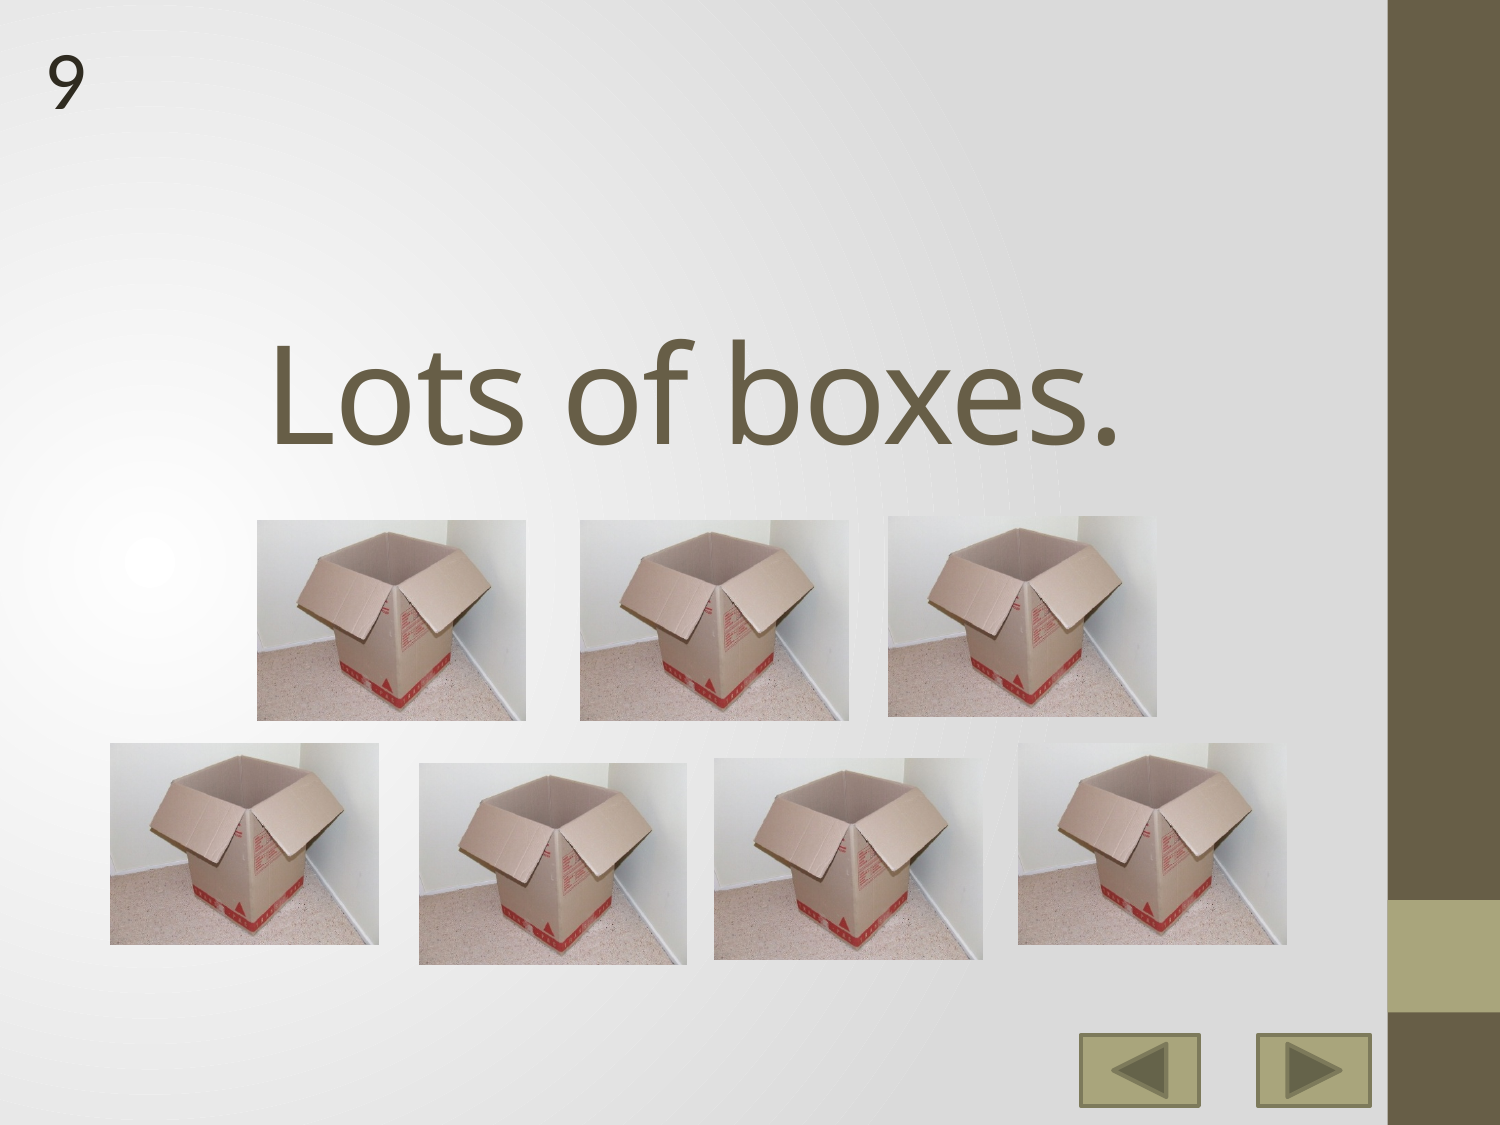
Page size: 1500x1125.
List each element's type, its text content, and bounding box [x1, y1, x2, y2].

picture [580, 519, 849, 722]
title Lots of boxes. [76, 219, 1315, 480]
picture [887, 515, 1157, 718]
picture [257, 519, 527, 722]
text_box [1256, 1033, 1372, 1108]
picture [109, 743, 379, 946]
picture [1018, 743, 1287, 946]
picture [418, 763, 688, 966]
text_box 9 [29, 19, 164, 134]
text_box [1079, 1033, 1201, 1108]
picture [713, 757, 983, 960]
